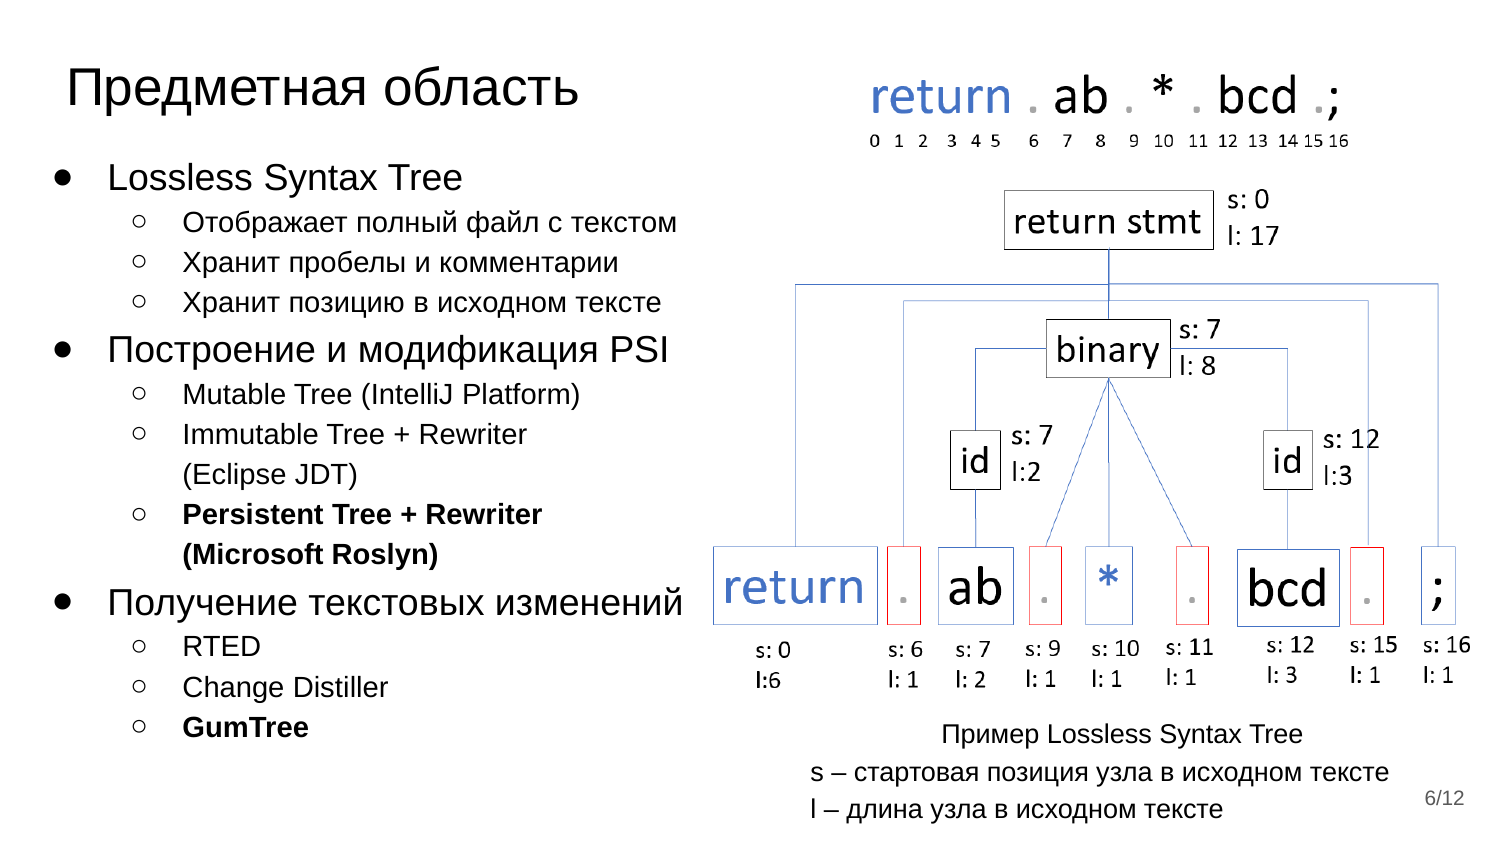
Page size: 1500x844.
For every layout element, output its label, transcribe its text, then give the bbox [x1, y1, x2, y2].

list Lossless Syntax Tree Отображает полный файл с текстом Хранит пробелы и комментарии Хранит позицию в исходном тексте Построение и модификация PSI Mutable Tree (IntelliJ Platform) Immutable Tree + Rewriter (Eclipse JDT) Persistent Tree + Rewriter (Microsoft Roslyn) Получение текстовых изменений RTED Change Distiller GumTree [17, 131, 722, 801]
slide_number ‹#›/12 [1389, 764, 1480, 830]
text_box Пример Lossless Syntax Tree s – стартовая позиция узла в исходном тексте l – длина узла в исходном тексте [795, 699, 1449, 844]
picture [707, 64, 1481, 691]
title Предметная область [51, 37, 1449, 131]
